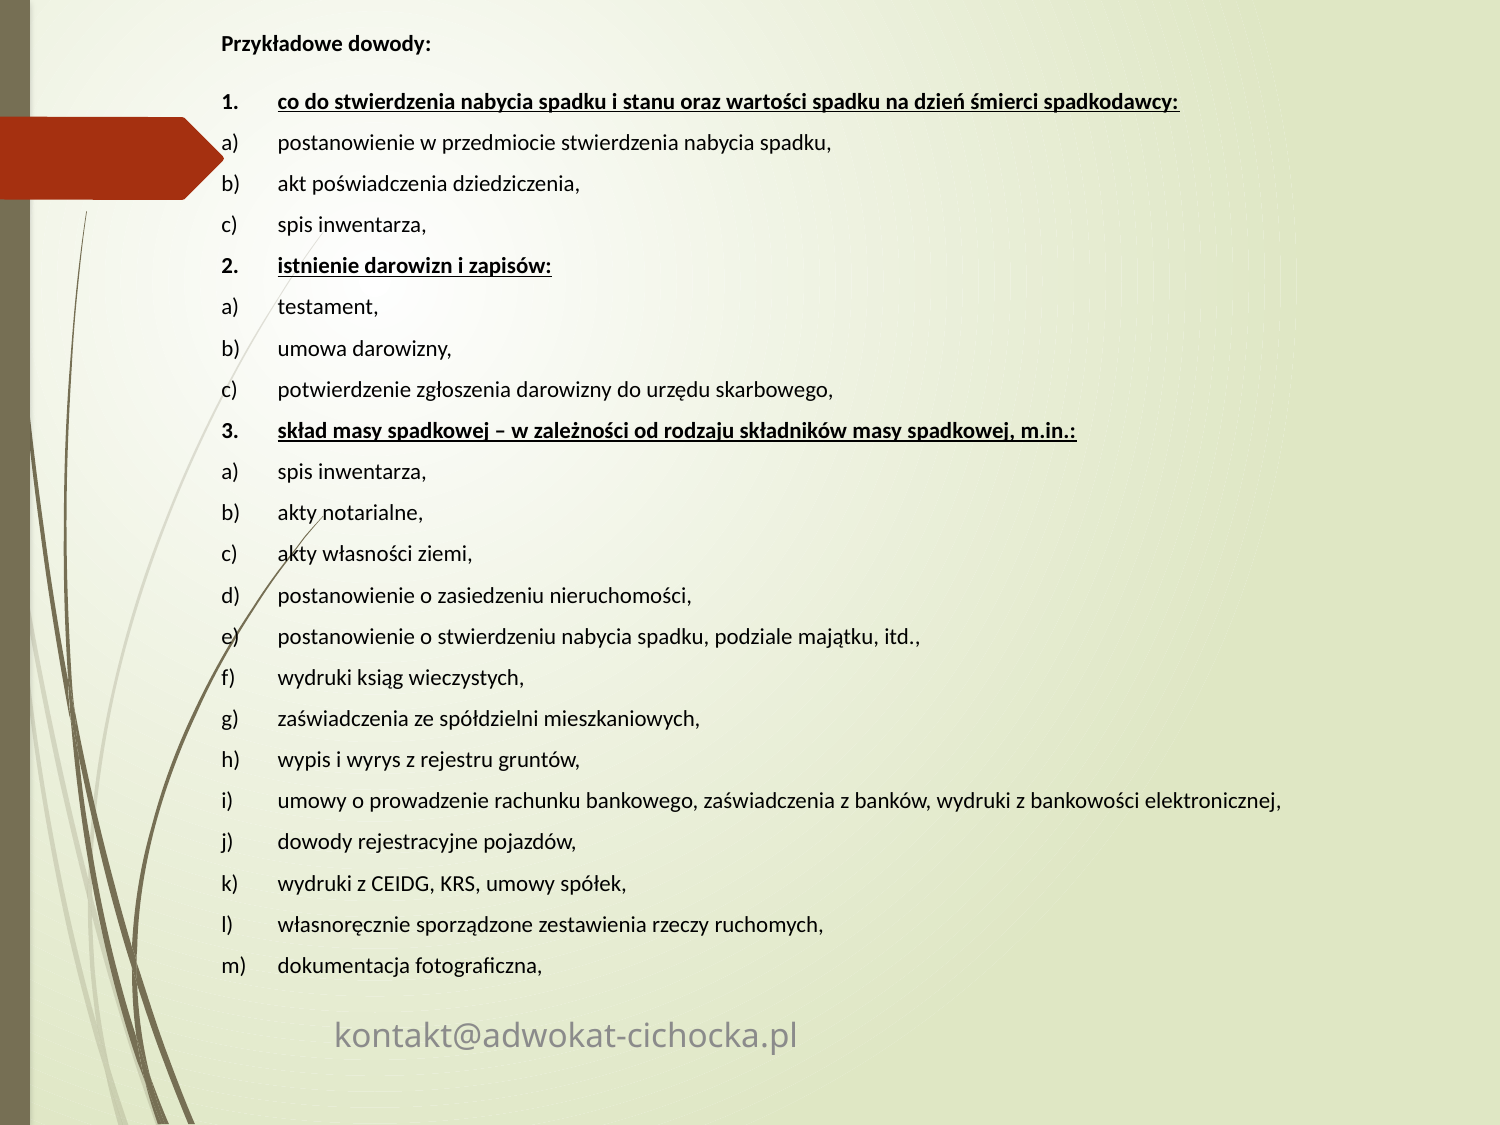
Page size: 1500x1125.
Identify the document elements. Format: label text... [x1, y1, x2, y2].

footer kontakt@adwokat-cichocka.pl [318, 1006, 1257, 1067]
text_box Przykładowe dowody: co do stwierdzenia nabycia spadku i stanu oraz wartości spadku na dzień śmierci spadkodawcy: postanowienie w przedmiocie stwierdzenia nabycia spadku, akt poświadczenia dziedziczenia, spis inwentarza, istnienie darowizn i zapisów: testament, umowa darowizny, potwierdzenie zgłoszenia darowizny do urzędu skarbowego, skład masy spadkowej – w zależności od rodzaju składników masy spadkowej, m.in.: spis inwentarza, akty notarialne, akty własności ziemi, postanowienie o zasiedzeniu nieruchomości, postanowienie o stwierdzeniu nabycia spadku, podziale majątku, itd., wydruki ksiąg wieczystych, zaświadczenia ze spółdzielni mieszkaniowych, wypis i wyrys z rejestru gruntów, umowy o prowadzenie rachunku bankowego, zaświadczenia z banków, wydruki z bankowości elektronicznej, dowody rejestracyjne pojazdów, wydruki z CEIDG, KRS, umowy spółek, własnoręcznie sporządzone zestawienia rzeczy ruchomych, dokumentacja fotograficzna, [206, 7, 1483, 986]
